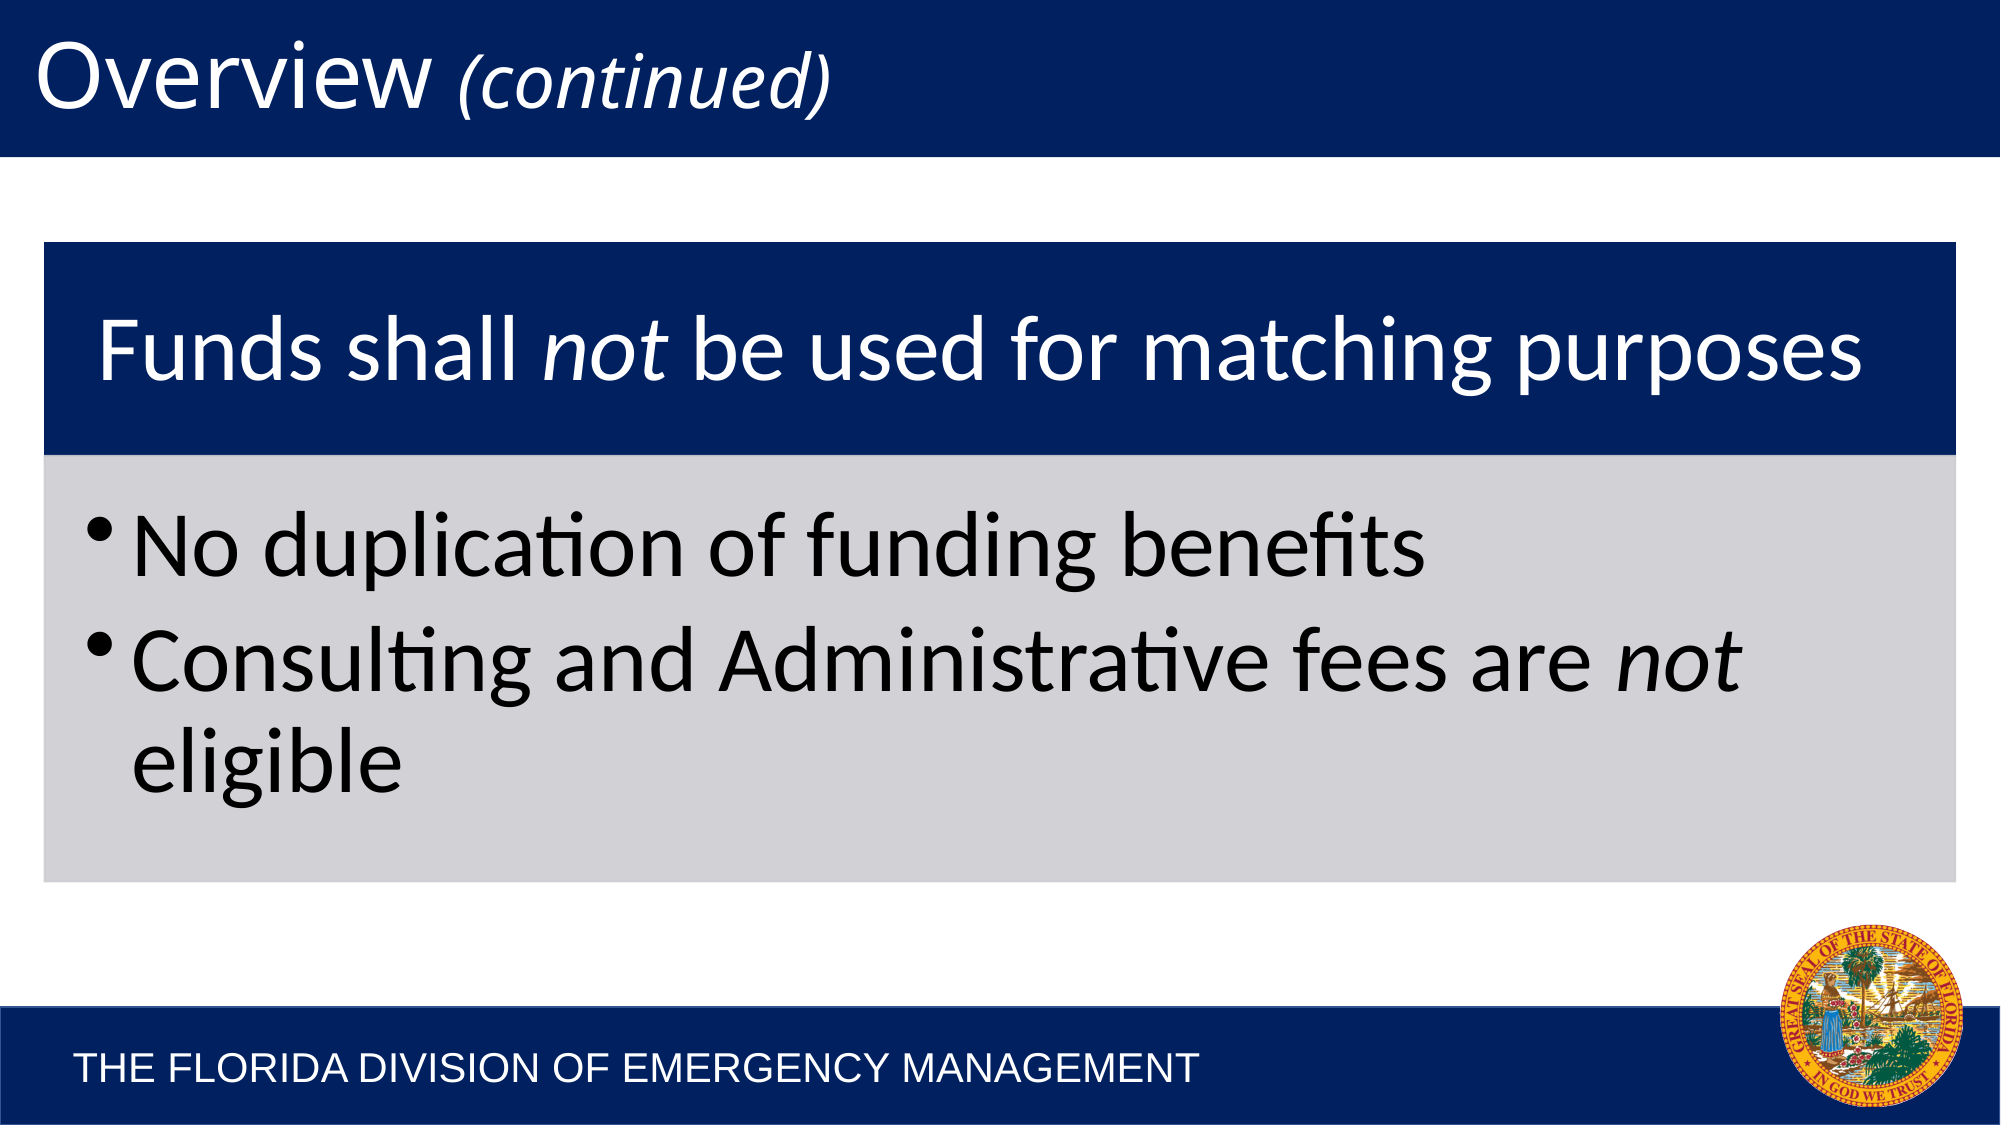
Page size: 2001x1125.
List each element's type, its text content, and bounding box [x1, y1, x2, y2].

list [44, 220, 1956, 905]
picture [1778, 922, 1963, 1107]
title Overview (continued) [0, 0, 2000, 158]
